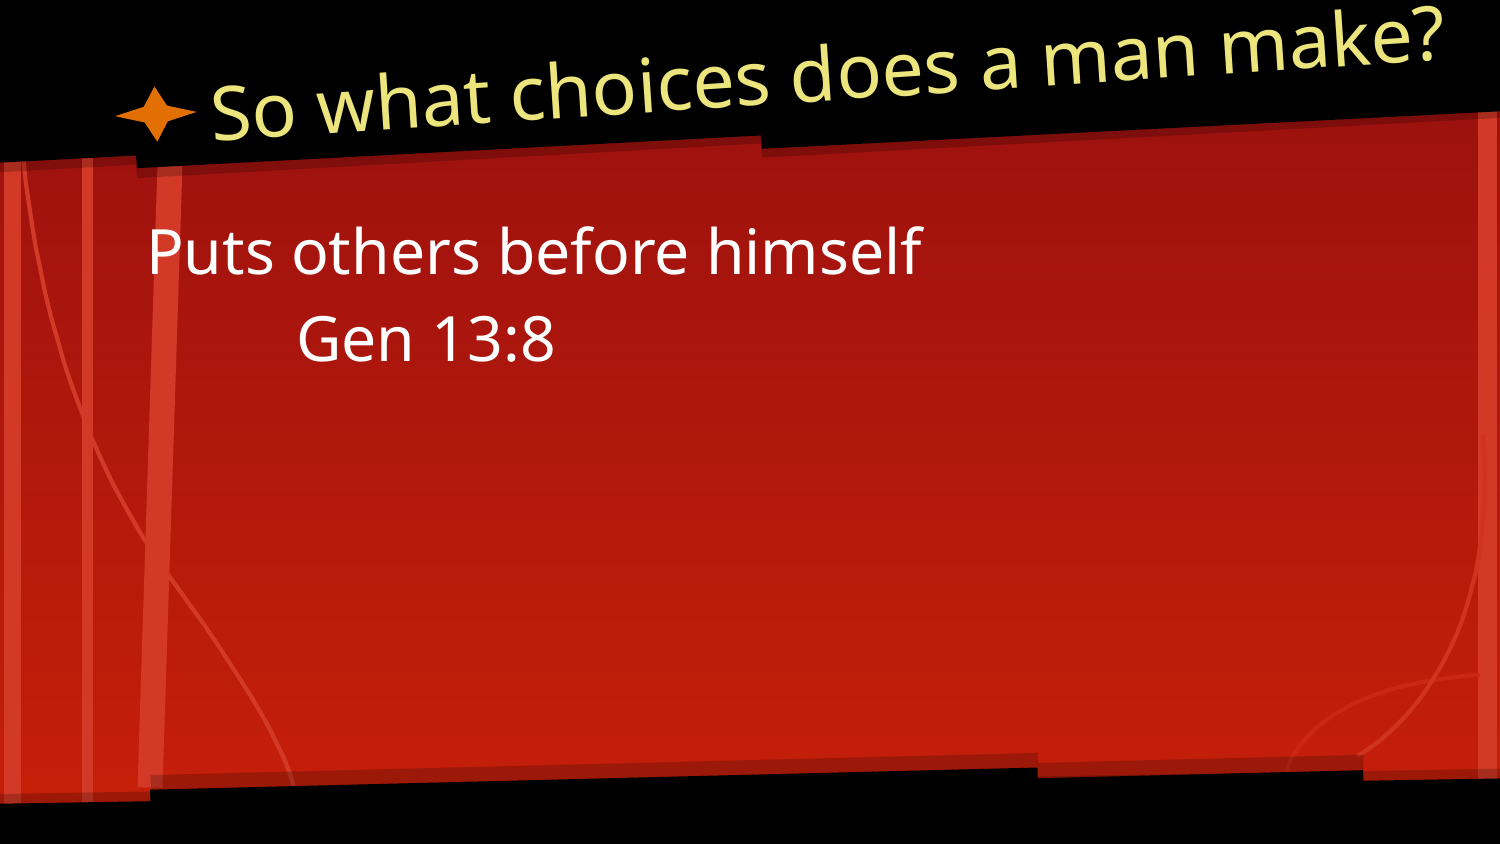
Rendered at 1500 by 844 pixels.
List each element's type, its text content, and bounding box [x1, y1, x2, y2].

list Puts others before himself Gen 13:8 [75, 196, 1425, 754]
title So what choices does a man make? [191, 0, 1500, 183]
